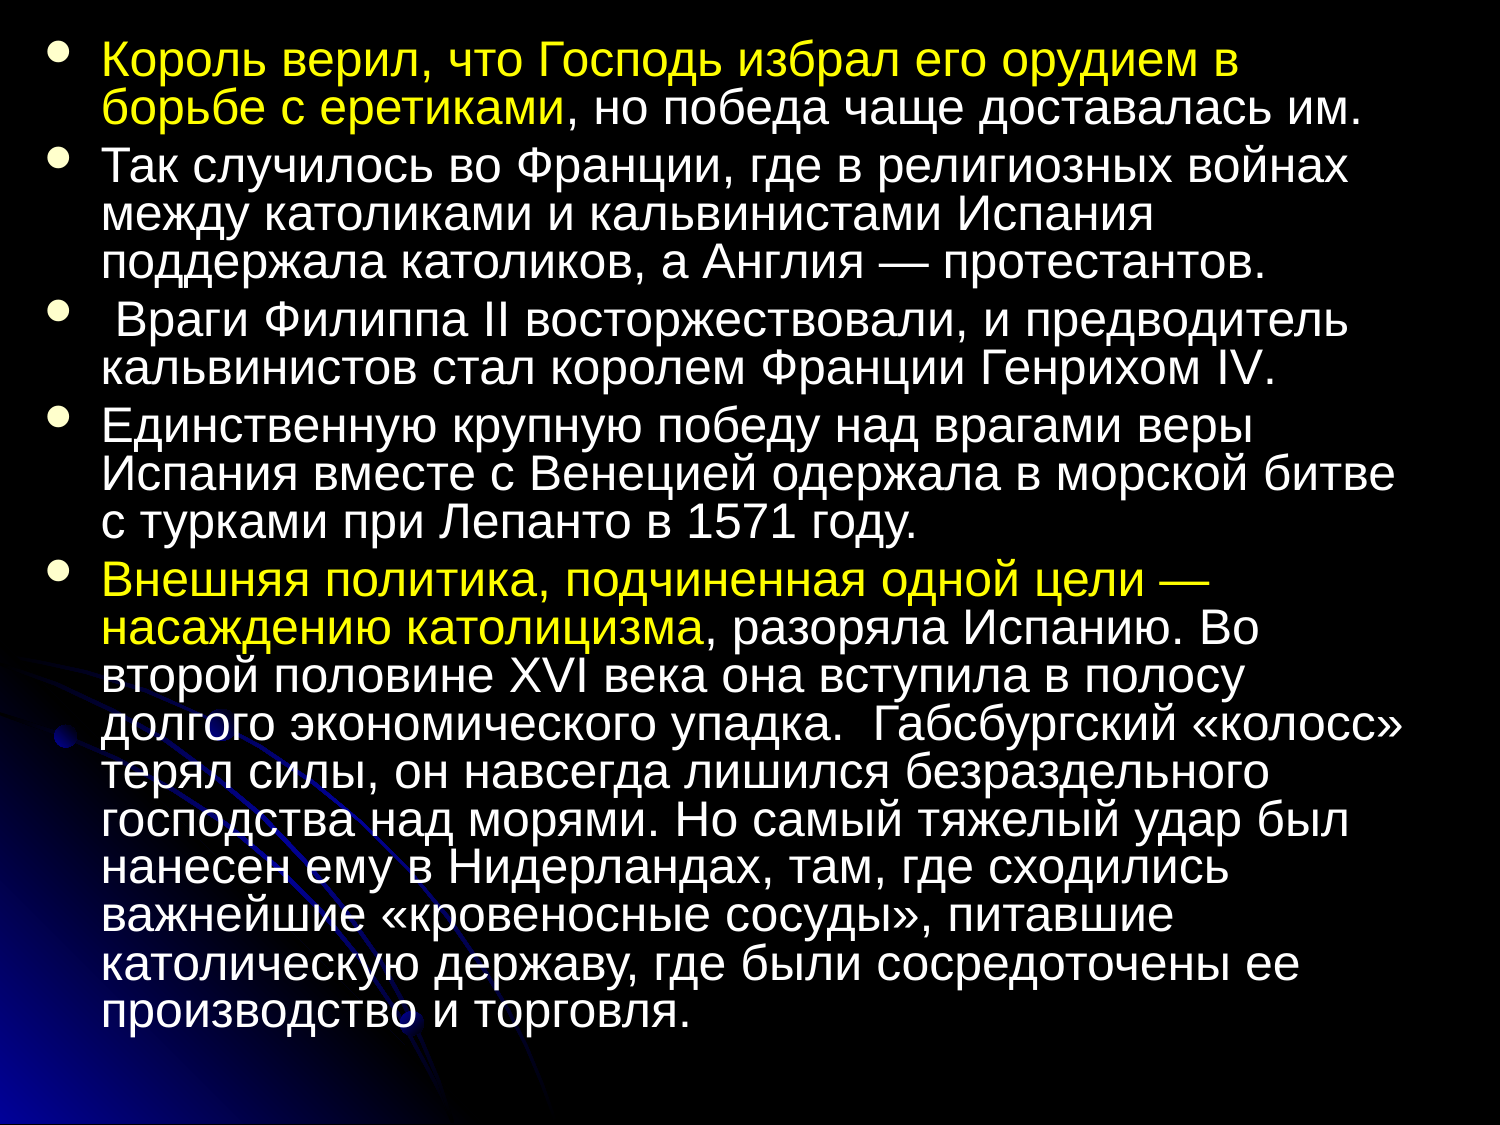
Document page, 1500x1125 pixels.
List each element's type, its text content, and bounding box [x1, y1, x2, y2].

list Король верил, что Господь избрал его орудием в борьбе с еретиками, но победа чаще доставалась им. Так случилось во Франции, где в религиозных войнах между католиками и кальвинистами Испания поддержала католиков, а Англия — протестантов. Враги Филиппа II восторжествовали, и предводитель кальвинистов стал королем Франции Генрихом IV. Единственную крупную победу над врагами веры Испания вместе с Венецией одержала в морской битве с турками при Лепанто в 1571 году. Внешняя политика, подчиненная одной цели — насаждению католицизма, разоряла Испанию. Во второй половине XVI века она вступила в полосу долгого экономического упадка. Габсбургский «колосс» терял силы, он навсегда лишился безраздельного господства над морями. Но самый тяжелый удар был нанесен ему в Нидерландах, там, где сходились важнейшие «кровеносные сосуды», питавшие католическую державу, где были сосредоточены ее производство и торговля. [29, 31, 1425, 1071]
